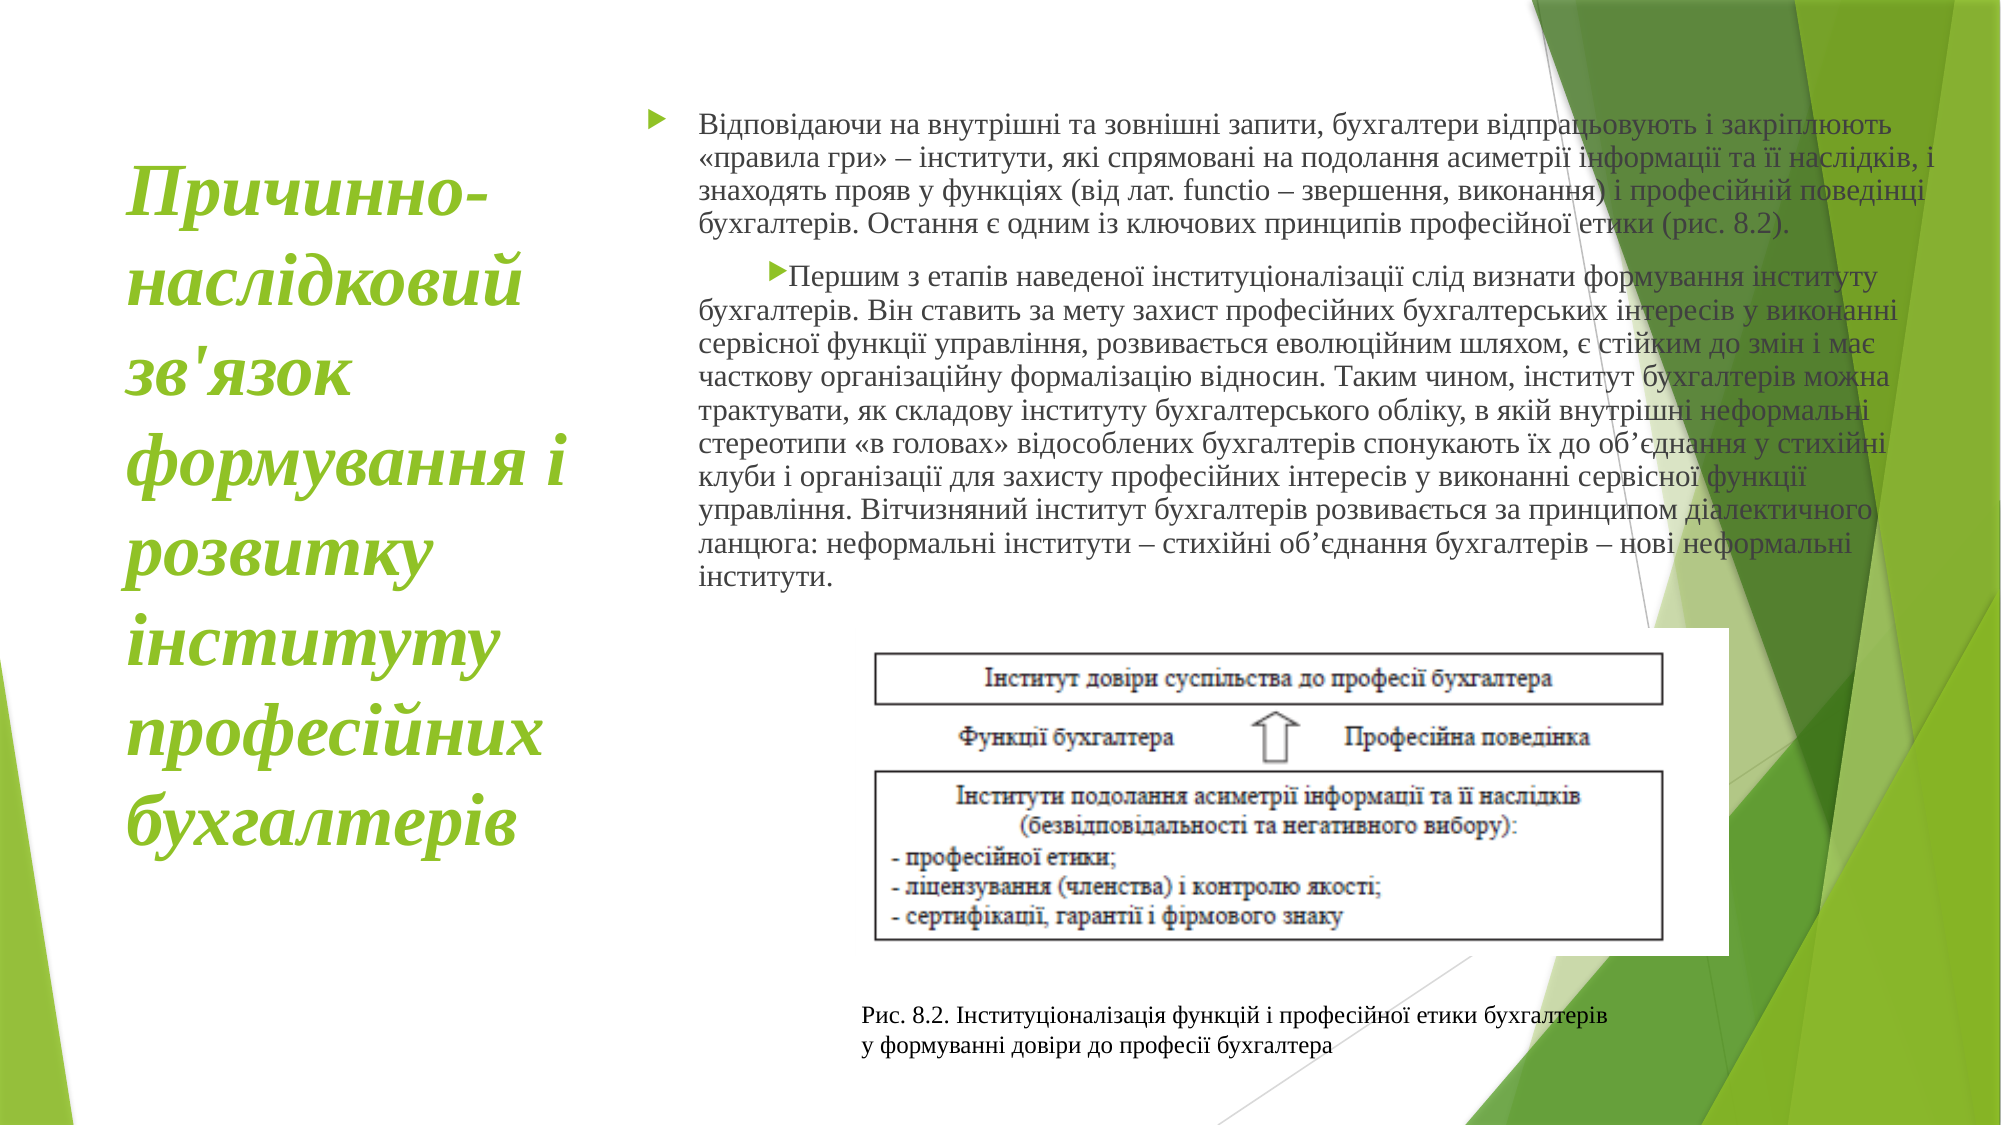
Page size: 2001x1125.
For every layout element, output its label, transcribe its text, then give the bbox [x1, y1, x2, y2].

text_box Рис. 8.2. Інституціоналізація функцій і професійної етики бухгалтерів у формуванні довіри до професії бухгалтера [846, 991, 1850, 1066]
picture [854, 628, 1729, 956]
list Відповідаючи на внутрішні та зовнішні запити, бухгалтери відпрацьовують і закріплюють «правила гри» – інститути, які спрямовані на подолання асиметрії інформації та її наслідків, і знаходять прояв у функціях (від лат. functio – звершення, виконання) і професійній поведінці бухгалтерів. Остання є одним із ключових принципів професійної етики (рис. 8.2). Першим з етапів наведеної інституціоналізації слід визнати формування інституту бухгалтерів. Він ставить за мету захист професійних бухгалтерських інтересів у виконанні сервісної функції управління, розвивається еволюційним шляхом, є стійким до змін і має часткову організаційну формалізацію відносин. Таким чином, інститут бухгалтерів можна трактувати, як складову інституту бухгалтерського обліку, в якій внутрішні неформальні стереотипи «в головах» відособлених бухгалтерів спонукають їх до об’єднання у стихійні клуби і організації для захисту професійних інтересів у виконанні сервісної функції управління. Вітчизняний інститут бухгалтерів розвивається за принципом діалектичного ланцюга: неформальні інститути – стихійні об’єднання бухгалтерів – нові неформальні інститути. [631, 99, 1953, 629]
title Причинно-наслідковий зв'язок формування і розвитку інституту професійних бухгалтерів [111, 99, 594, 991]
